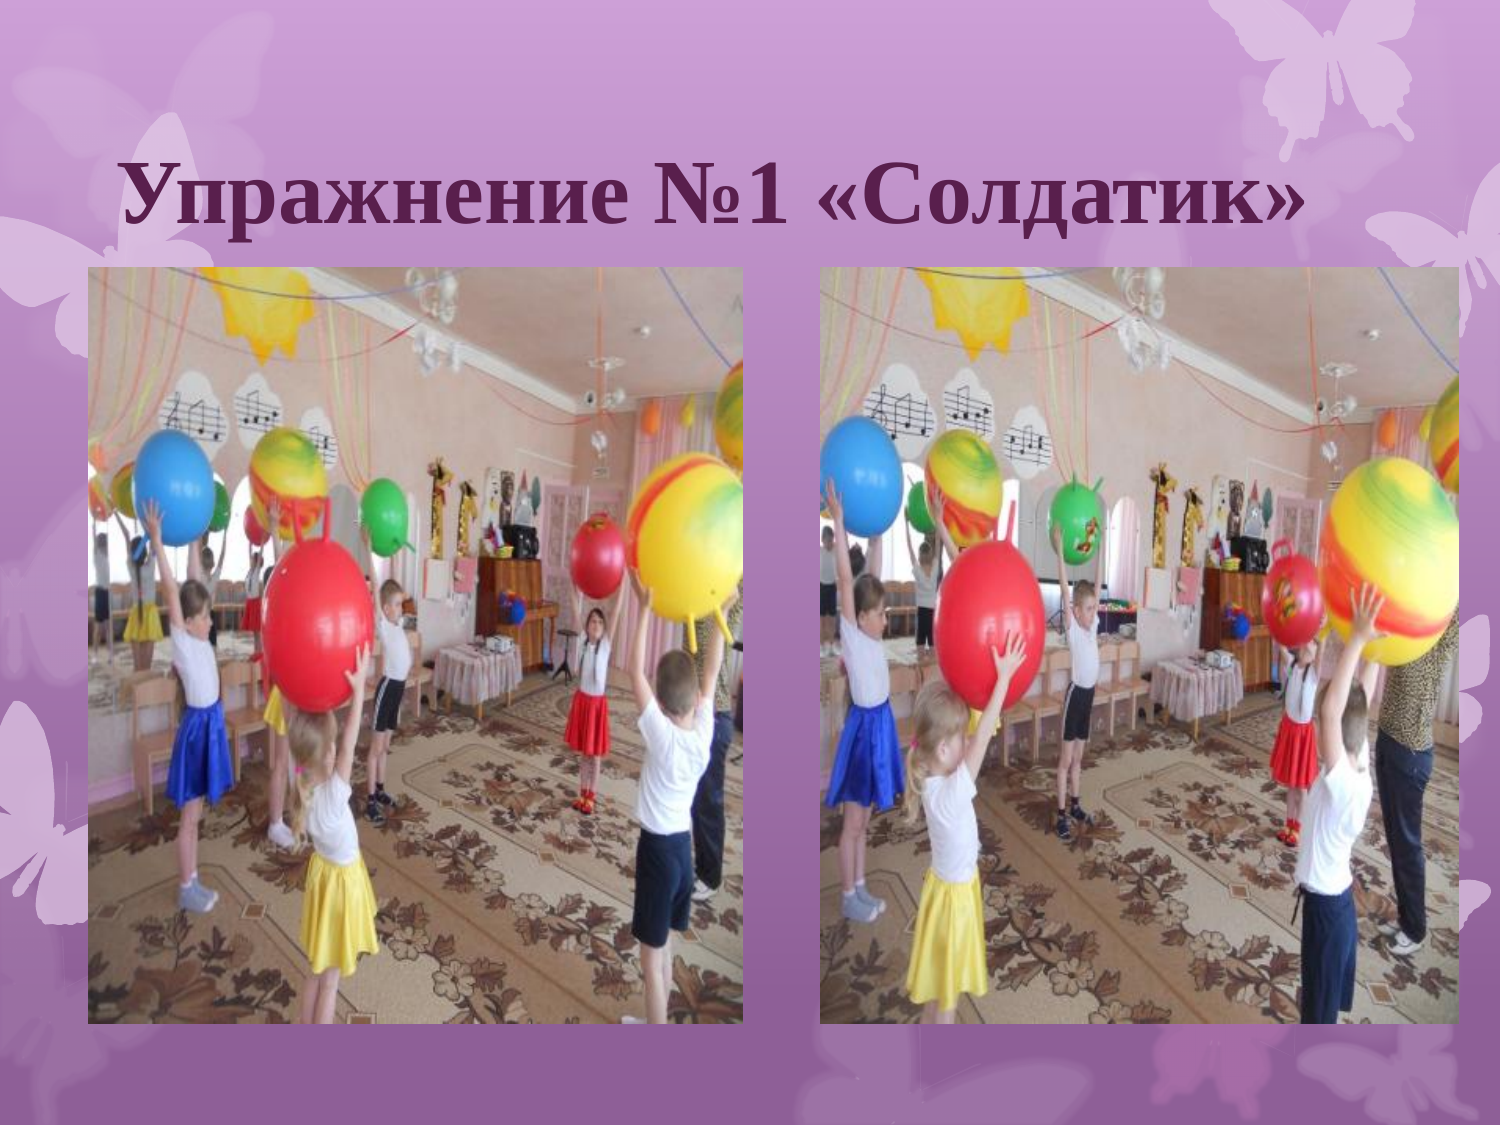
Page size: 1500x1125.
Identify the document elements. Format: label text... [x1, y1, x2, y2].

picture [88, 266, 743, 1024]
picture [820, 266, 1459, 1024]
title Упражнение №1 «Солдатик» [100, 110, 1335, 263]
